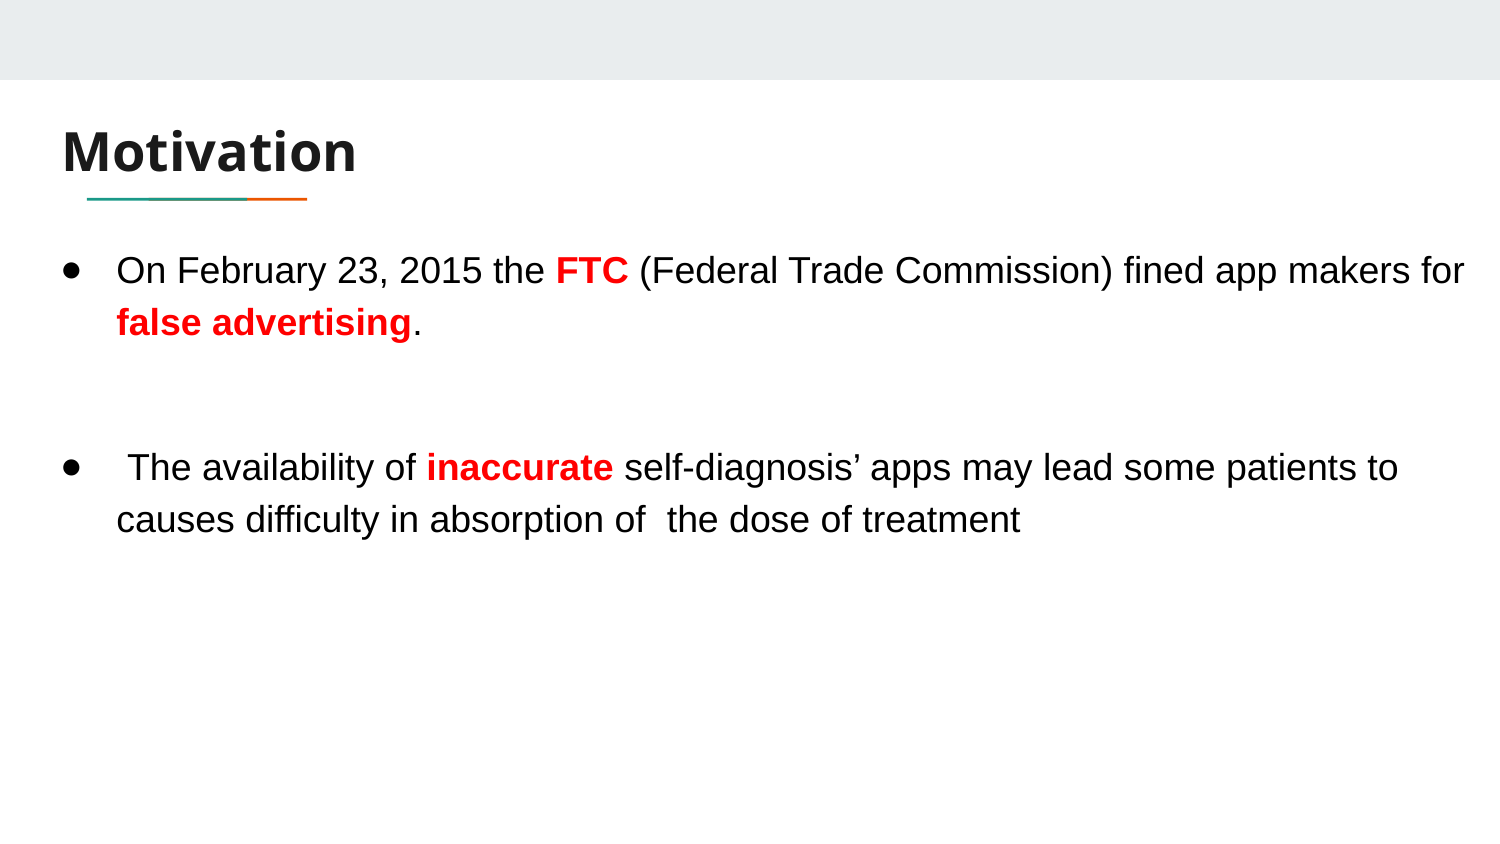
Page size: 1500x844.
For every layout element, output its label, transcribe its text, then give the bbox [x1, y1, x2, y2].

title Motivation [46, 102, 1308, 191]
list On February 23, 2015 the FTC (Federal Trade Commission) fined app makers for false advertising. The availability of inaccurate self-diagnosis’ apps may lead some patients to causes difficulty in absorption of the dose of treatment [26, 224, 1500, 750]
